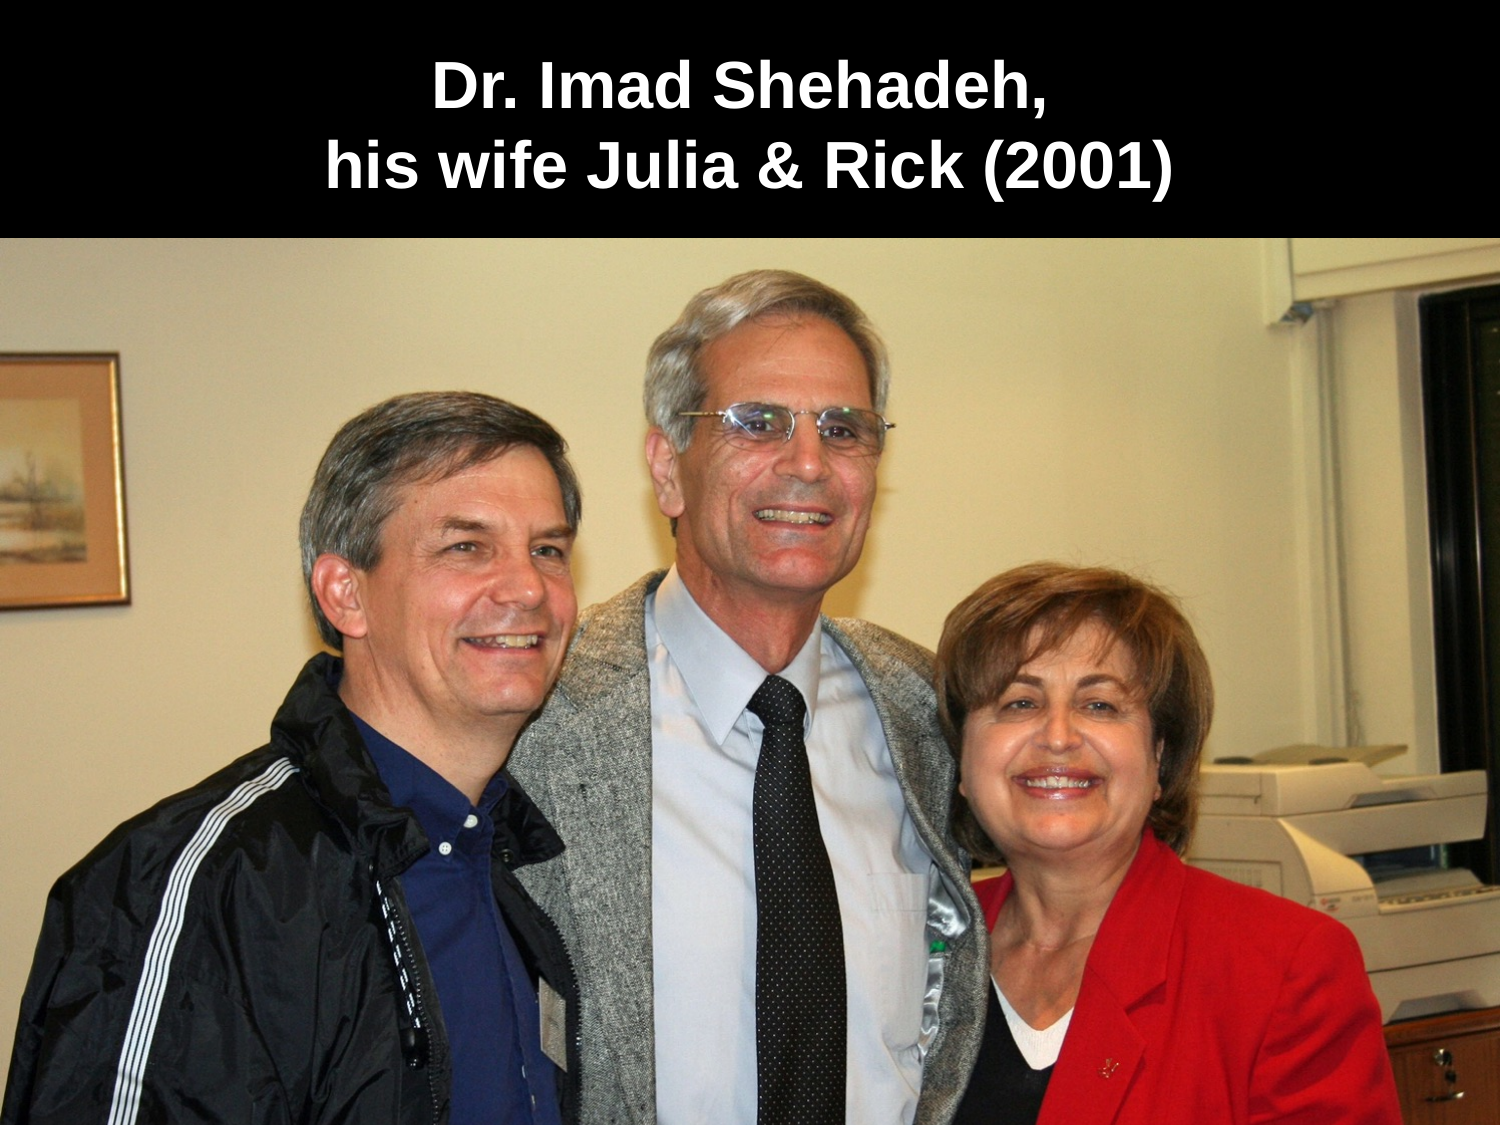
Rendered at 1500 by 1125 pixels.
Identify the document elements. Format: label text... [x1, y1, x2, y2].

title Dr. Imad Shehadeh, his wife Julia & Rick (2001) [0, 4, 1500, 237]
picture [0, 238, 1500, 1125]
